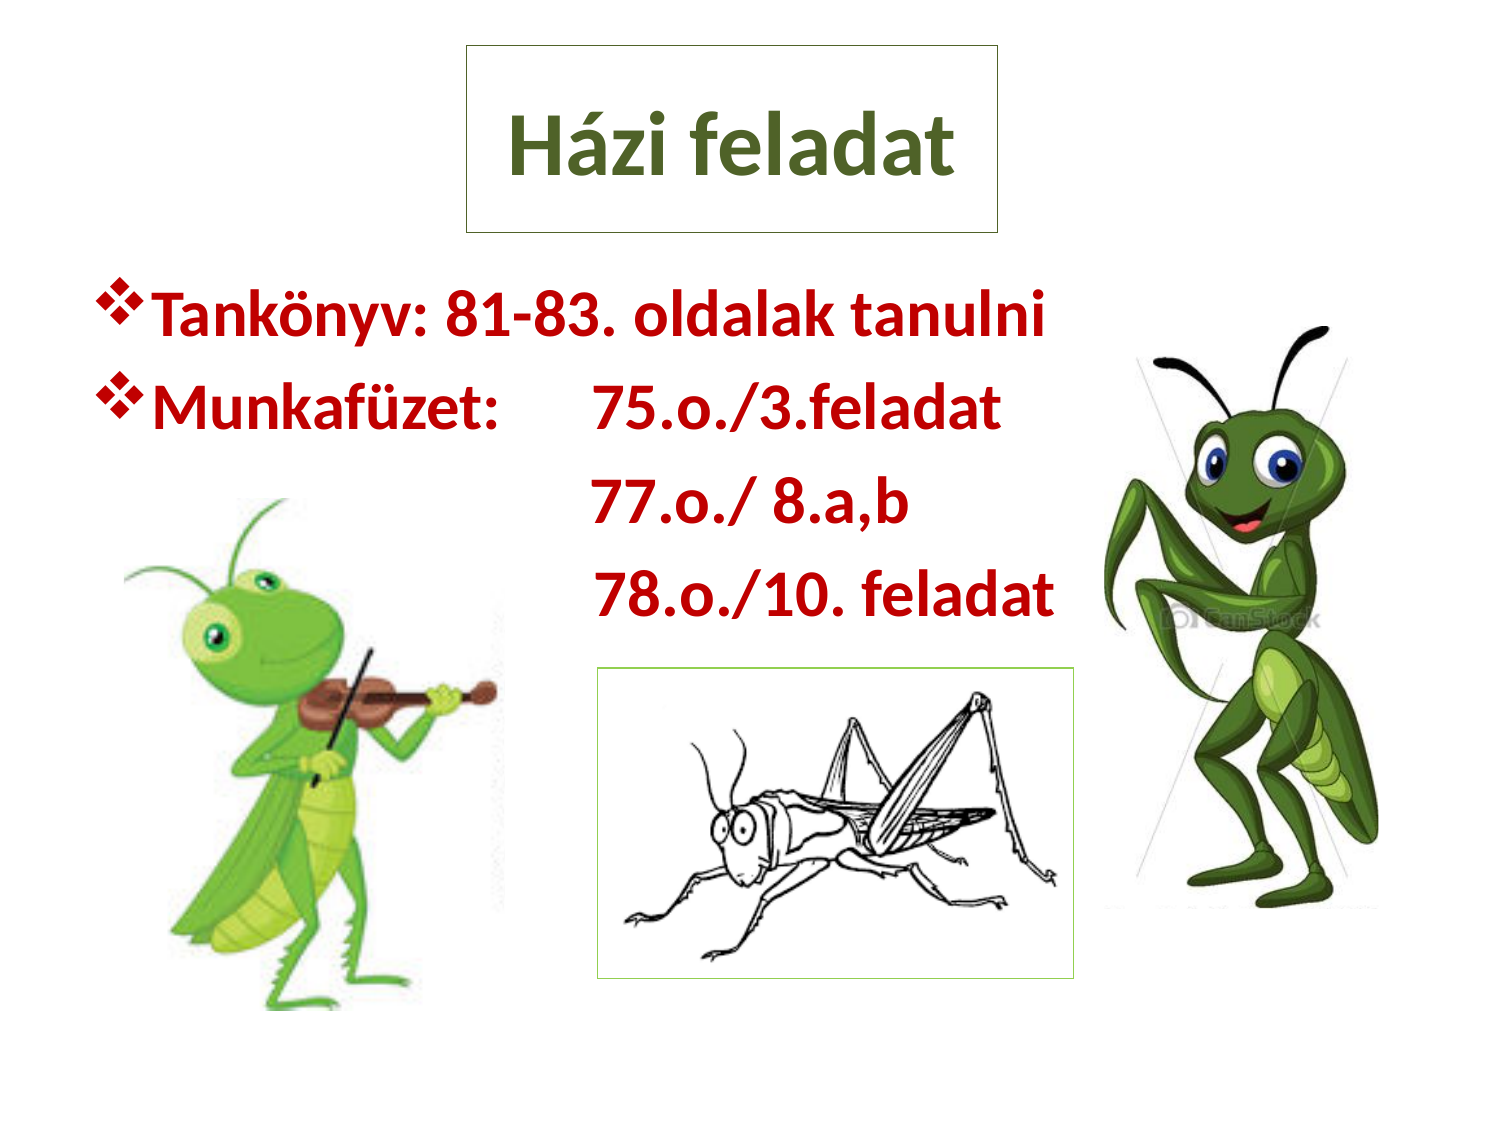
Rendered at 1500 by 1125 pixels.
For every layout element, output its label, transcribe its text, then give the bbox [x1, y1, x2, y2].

picture [1104, 326, 1379, 909]
picture [598, 668, 1073, 978]
picture [123, 498, 505, 1011]
list Tankönyv: 81-83. oldalak tanulni Munkafüzet: 75.o./3.feladat 77.o./ 8.a,b 78.o./10. feladat [75, 262, 1425, 1005]
title Házi feladat [466, 45, 998, 233]
